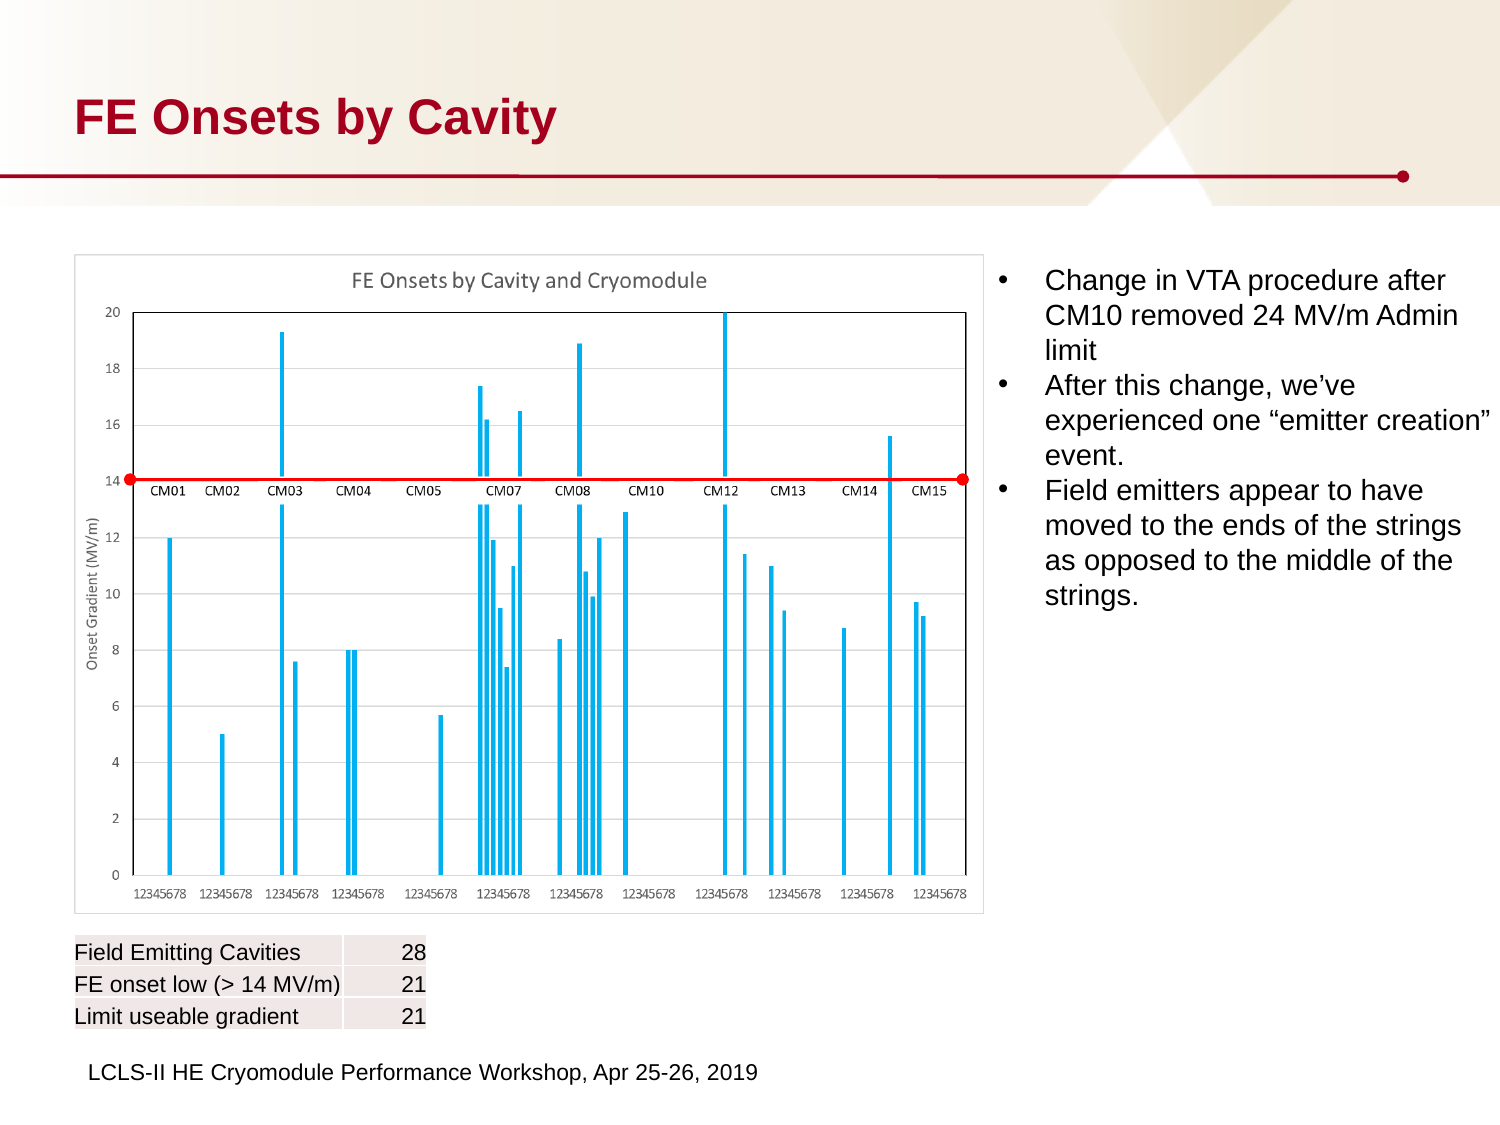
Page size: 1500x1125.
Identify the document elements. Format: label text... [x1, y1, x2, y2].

table_header Field Emitting Cavities [75, 935, 342, 965]
table_cell Limit useable gradient [75, 998, 342, 1029]
table_cell 21 [344, 998, 426, 1029]
table_header 28 [344, 935, 426, 965]
footer LCLS-II HE Cryomodule Performance Workshop, Apr 25-26, 2019 [73, 1050, 789, 1102]
picture [74, 253, 984, 915]
table_cell FE onset low (> 14 MV/m) [75, 966, 342, 996]
table_cell 21 [344, 966, 426, 996]
text_box Change in VTA procedure after CM10 removed 24 MV/m Admin limit After this change, we’ve experienced one “emitter creation” event. Field emitters appear to have moved to the ends of the strings as opposed to the middle of the strings. [985, 254, 1500, 619]
picture [0, 0, 1500, 206]
title FE Onsets by Cavity [74, 21, 1404, 145]
